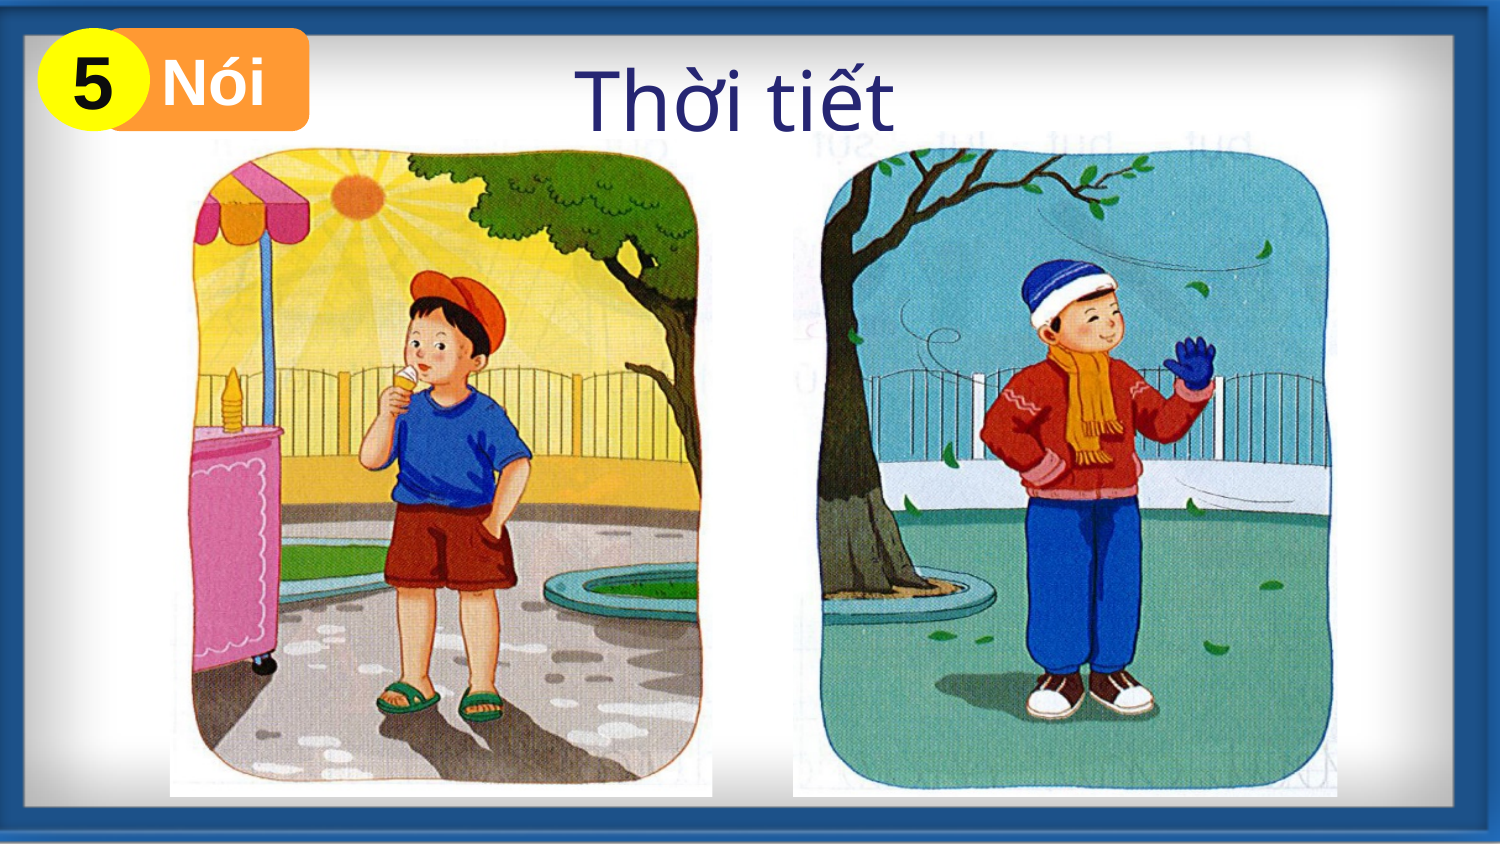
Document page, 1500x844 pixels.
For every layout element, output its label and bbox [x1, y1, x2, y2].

text_box [37, 27, 310, 132]
picture [0, 0, 1500, 844]
